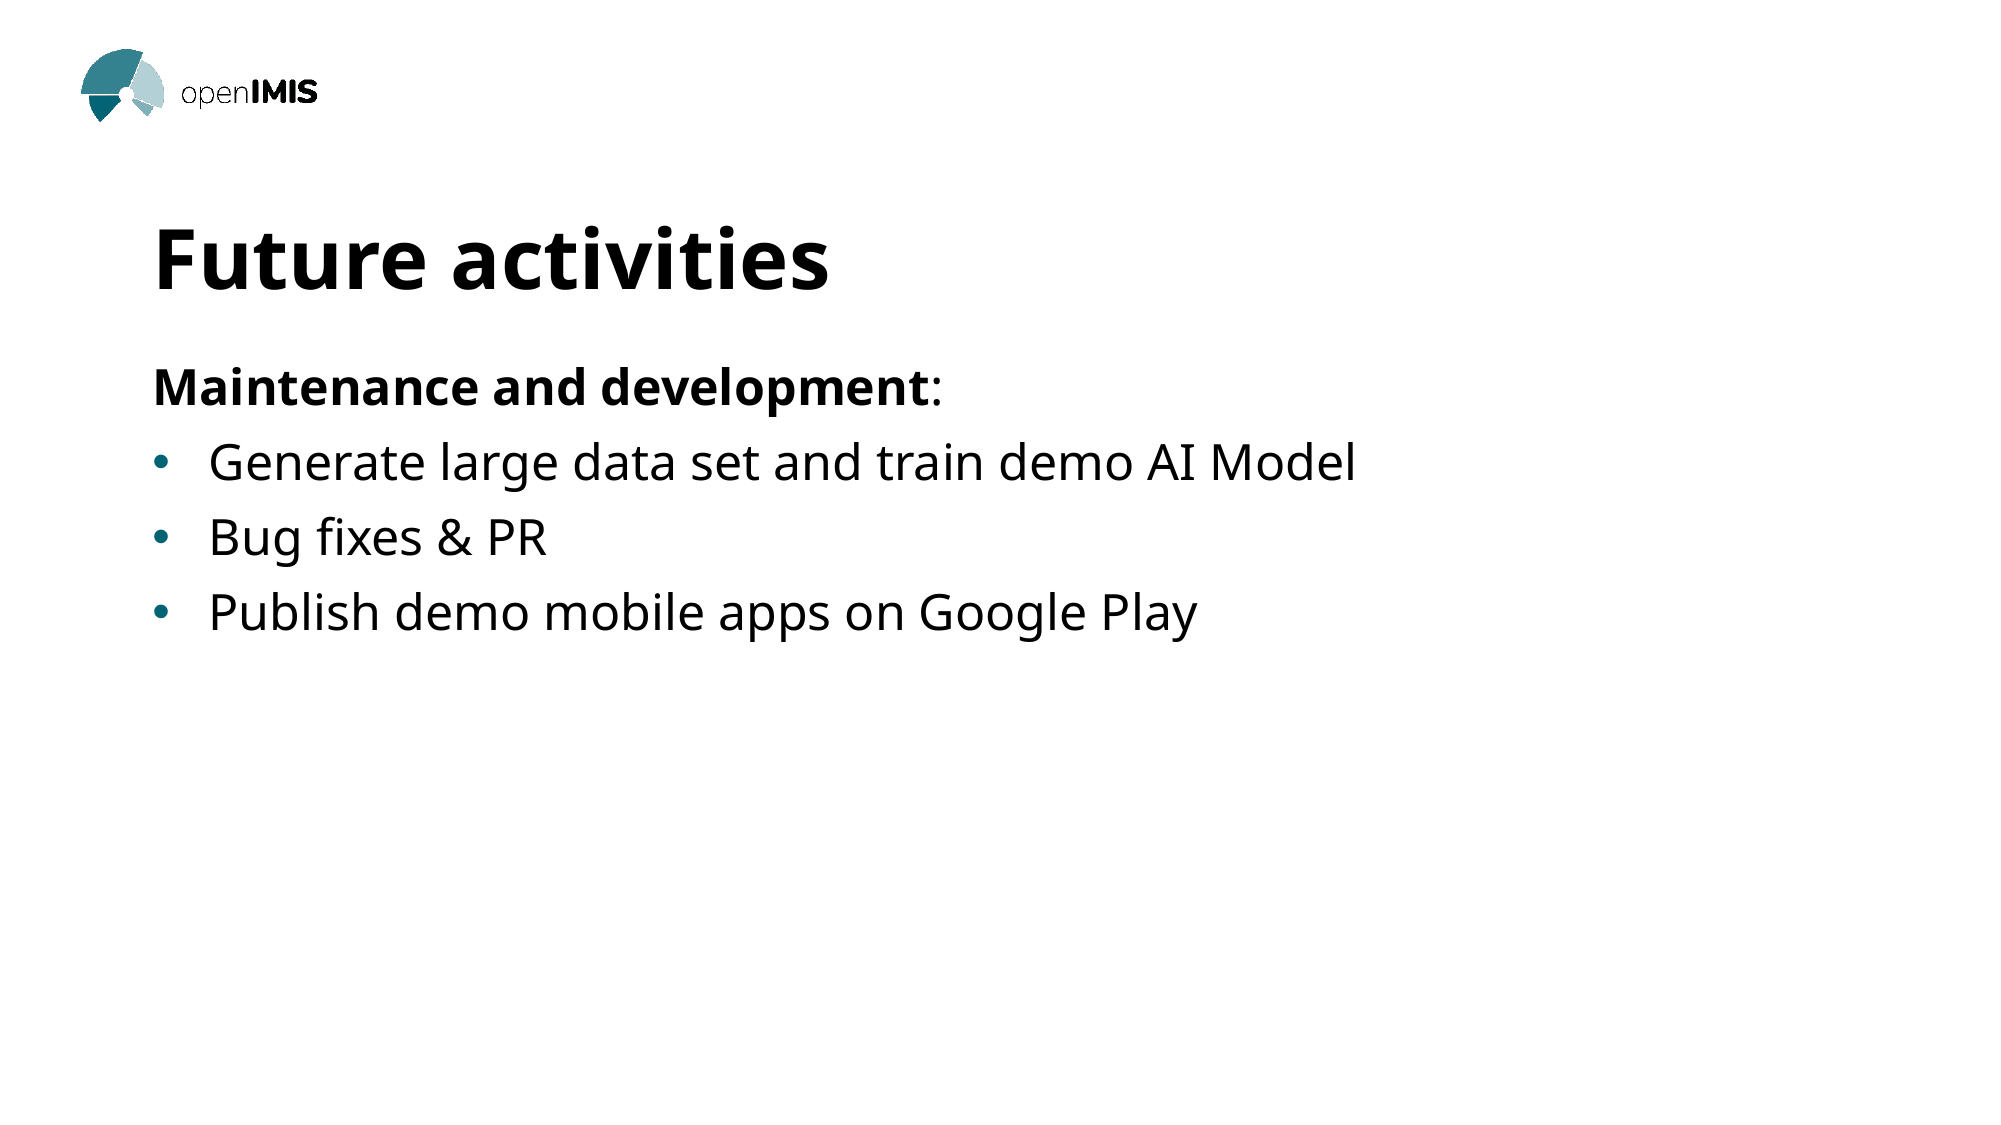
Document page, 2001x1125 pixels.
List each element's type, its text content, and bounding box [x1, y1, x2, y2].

list Maintenance and development: Generate large data set and train demo AI Model Bug fixes & PR Publish demo mobile apps on Google Play [137, 355, 1863, 1014]
picture [81, 49, 352, 122]
title Future activities [137, 185, 1863, 340]
